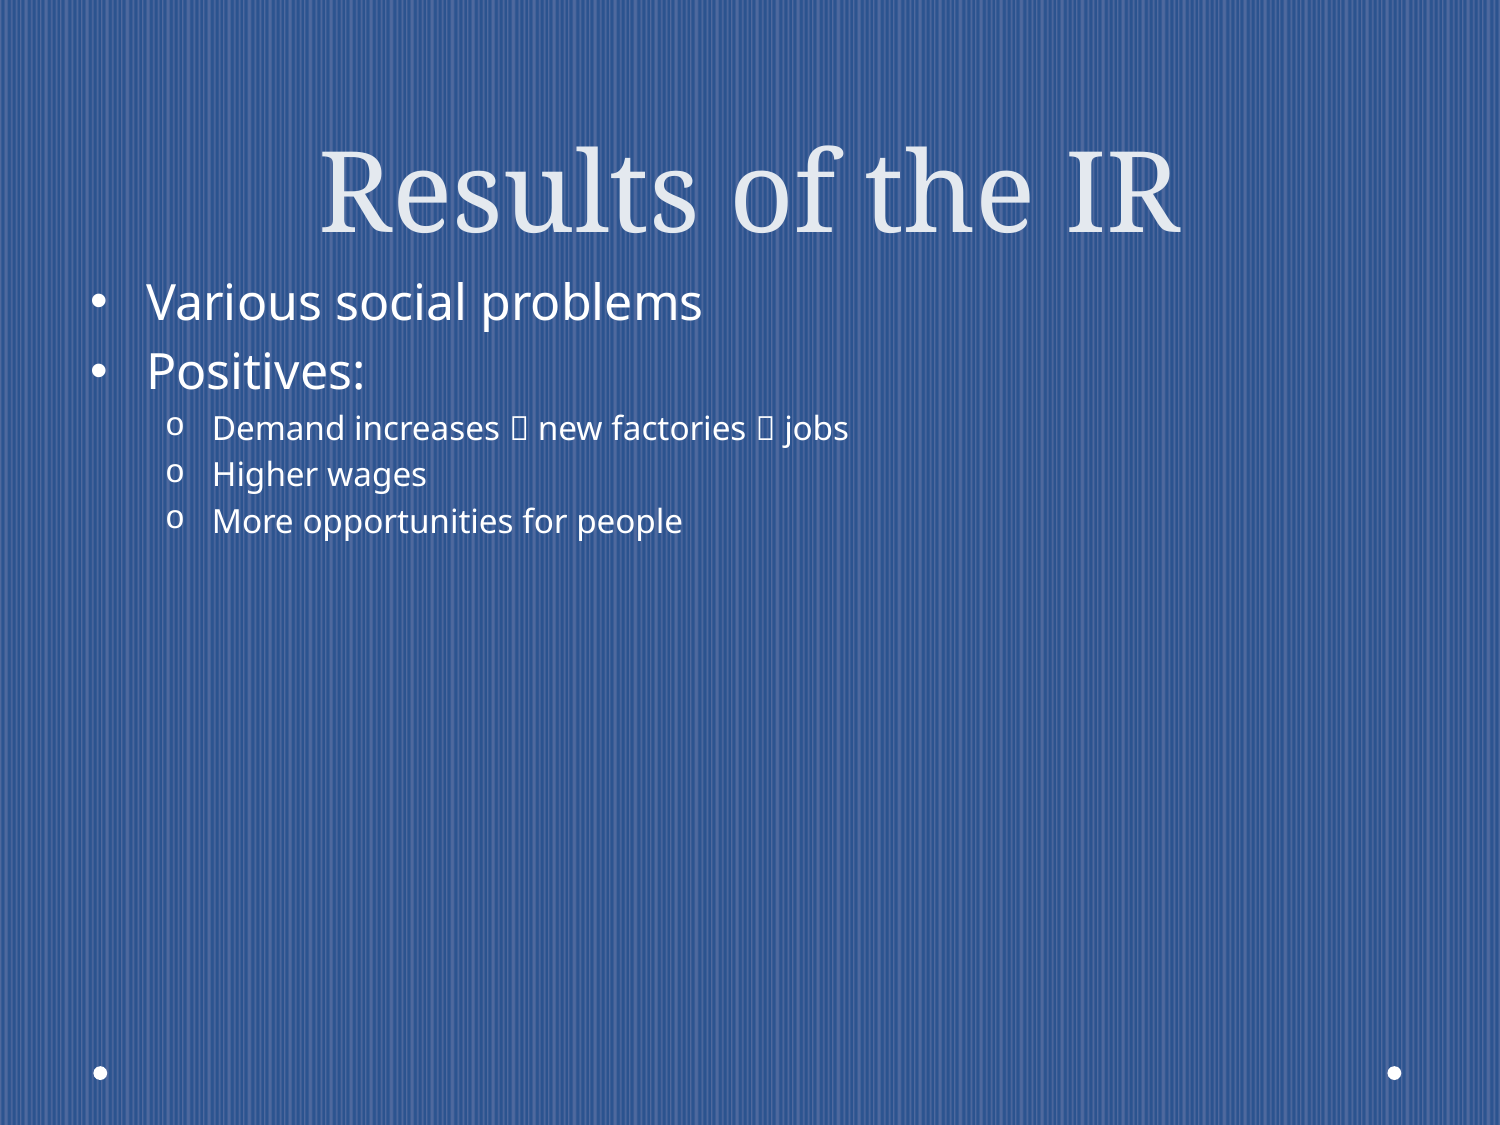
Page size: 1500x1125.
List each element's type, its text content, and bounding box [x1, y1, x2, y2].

list Various social problems Positives: Demand increases  new factories  jobs Higher wages More opportunities for people [75, 262, 1425, 1005]
title Results of the IR [75, 0, 1425, 262]
